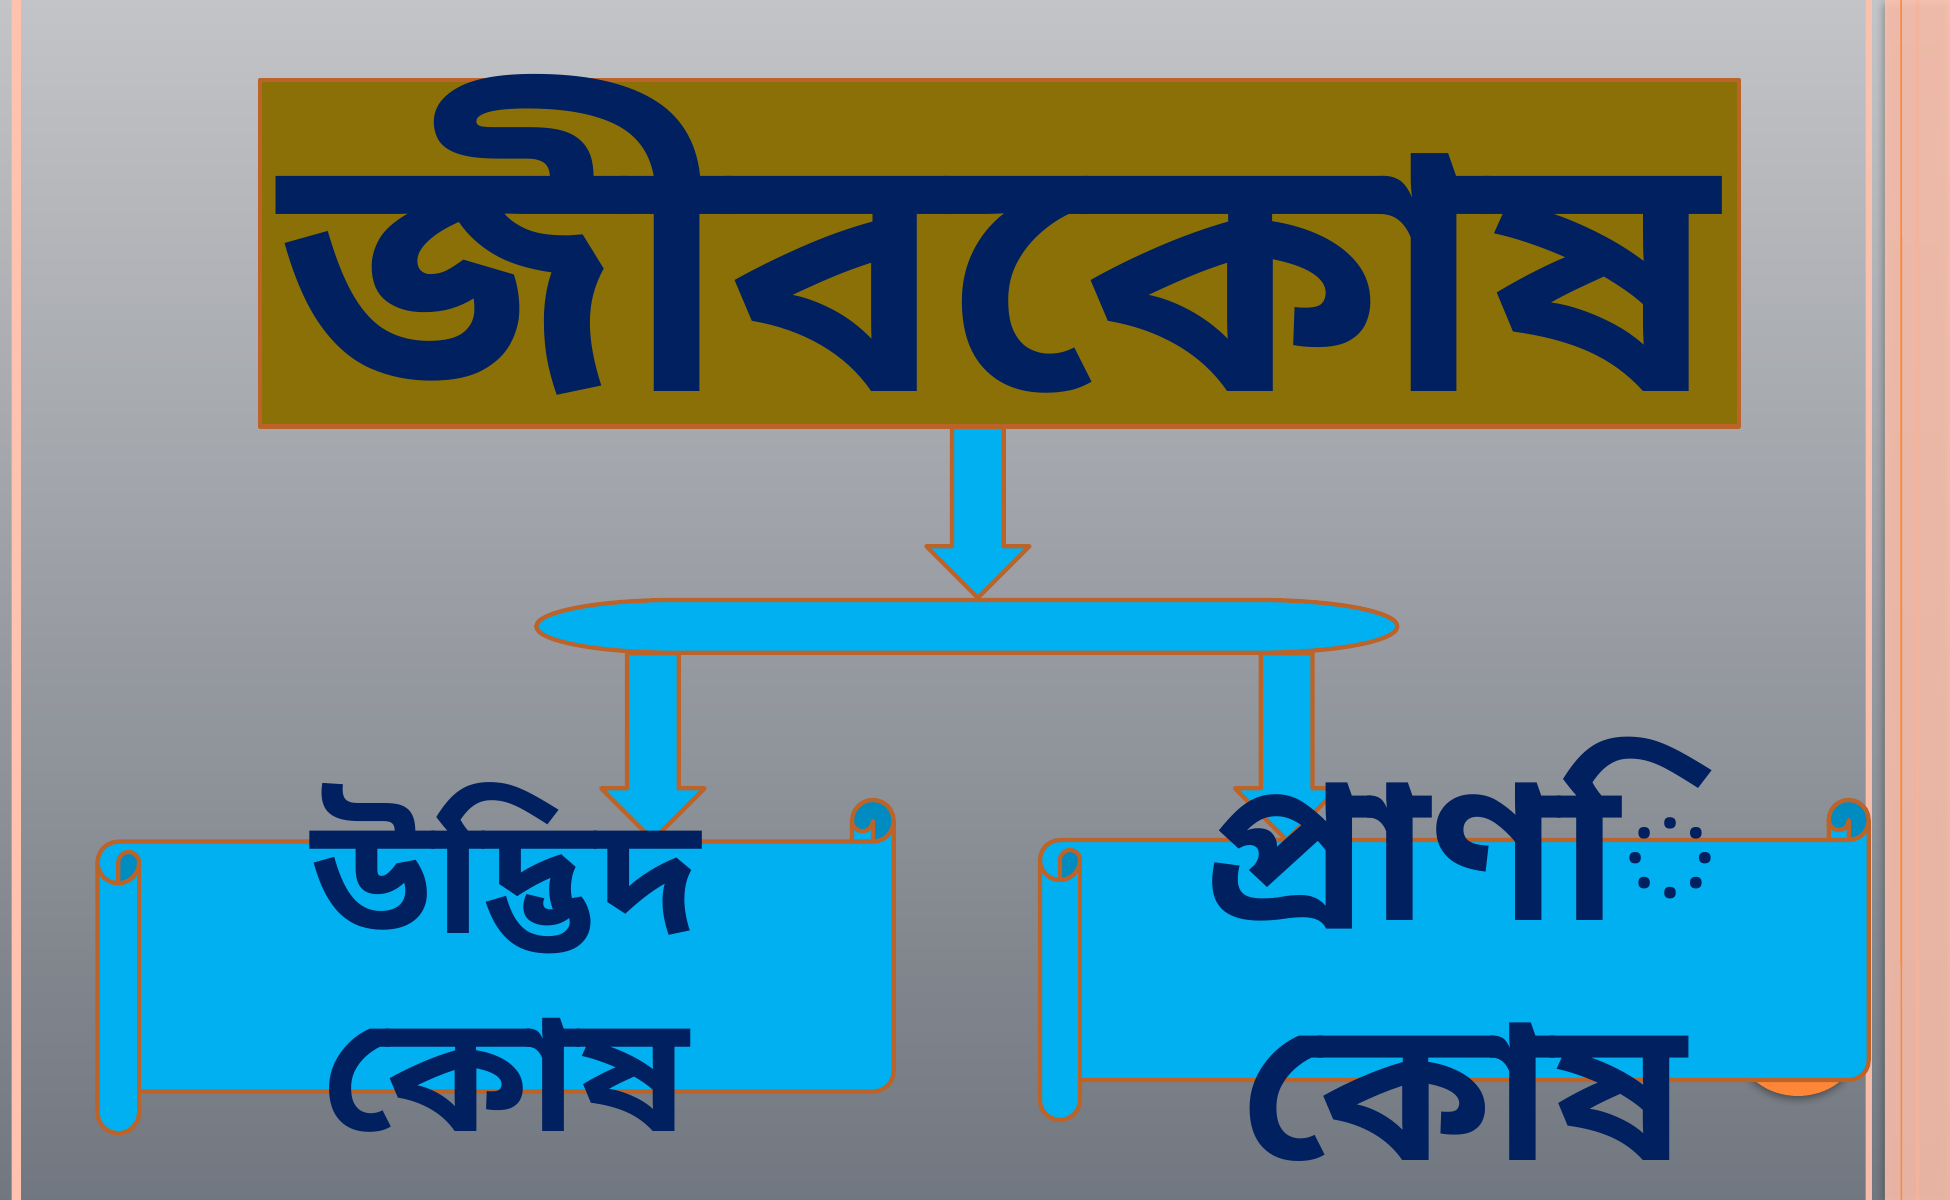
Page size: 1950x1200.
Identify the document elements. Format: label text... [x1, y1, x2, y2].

text_box জীবকোষ [258, 78, 1741, 429]
text_box উদ্ভিদ কোষ [95, 797, 896, 1136]
text_box [534, 597, 1400, 655]
text_box [1233, 651, 1341, 837]
text_box [599, 651, 707, 839]
text_box [924, 424, 1032, 597]
text_box প্রাণিকোষ [1037, 797, 1871, 1123]
